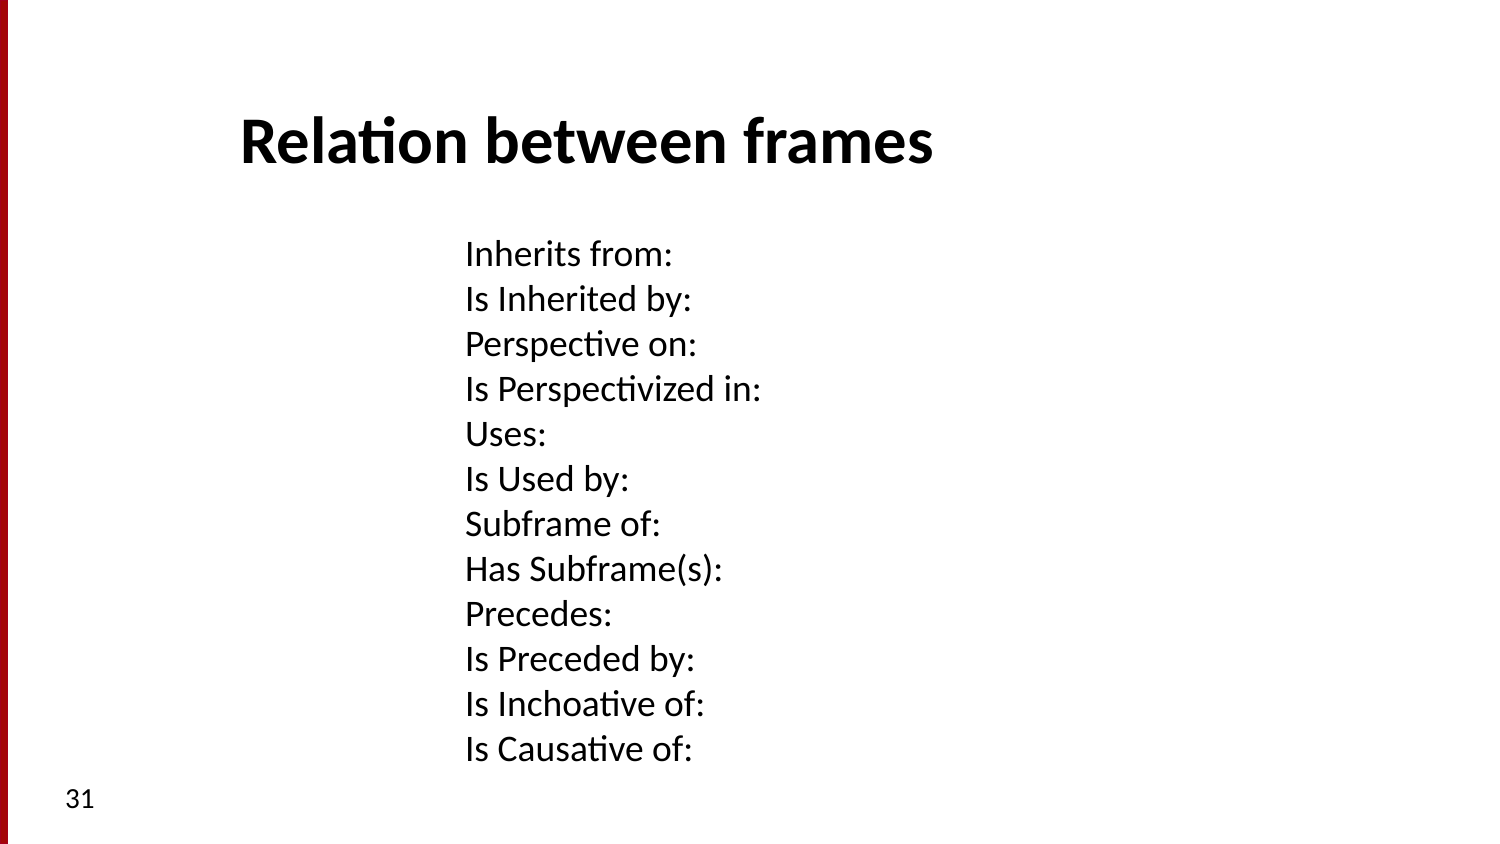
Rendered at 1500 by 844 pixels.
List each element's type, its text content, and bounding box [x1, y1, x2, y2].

title Relation between frames [225, 62, 1450, 185]
slide_number 31 [49, 771, 158, 829]
list Inherits from: Is Inherited by: Perspective on: Is Perspectivized in: Uses: Is Used by: Subframe of: Has Subframe(s): Precedes: Is Preceded by: Is Inchoative of: Is Causative of: [450, 221, 1450, 769]
